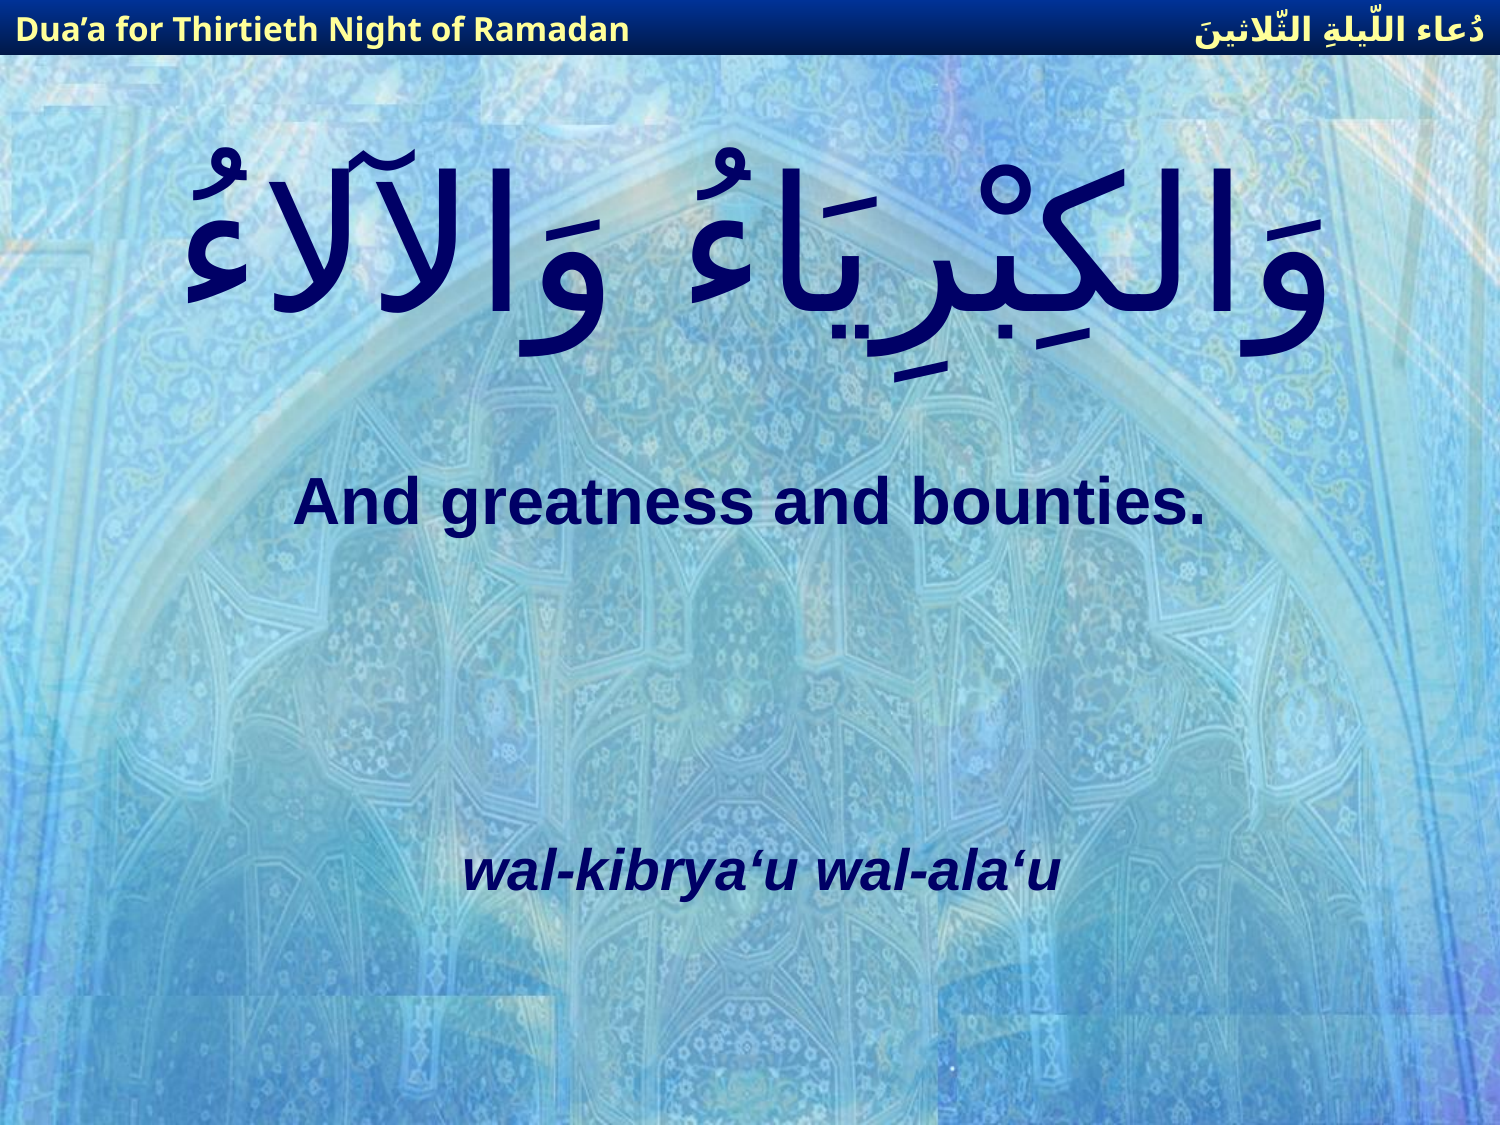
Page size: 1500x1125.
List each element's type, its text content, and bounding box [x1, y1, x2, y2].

title وَالكِبْرِيَاءُ وَالآلاءُ [37, 149, 1475, 392]
text_box دُعاء اللّيلةِ الثّلاثينَ [757, 0, 1500, 55]
text_box Dua’a for Thirtieth Night of Ramadan [0, 0, 757, 55]
text_box wal-kibrya‘u wal-ala‘u [49, 824, 1475, 913]
picture [0, 55, 1500, 1125]
subtitle And greatness and bounties. [37, 450, 1463, 738]
